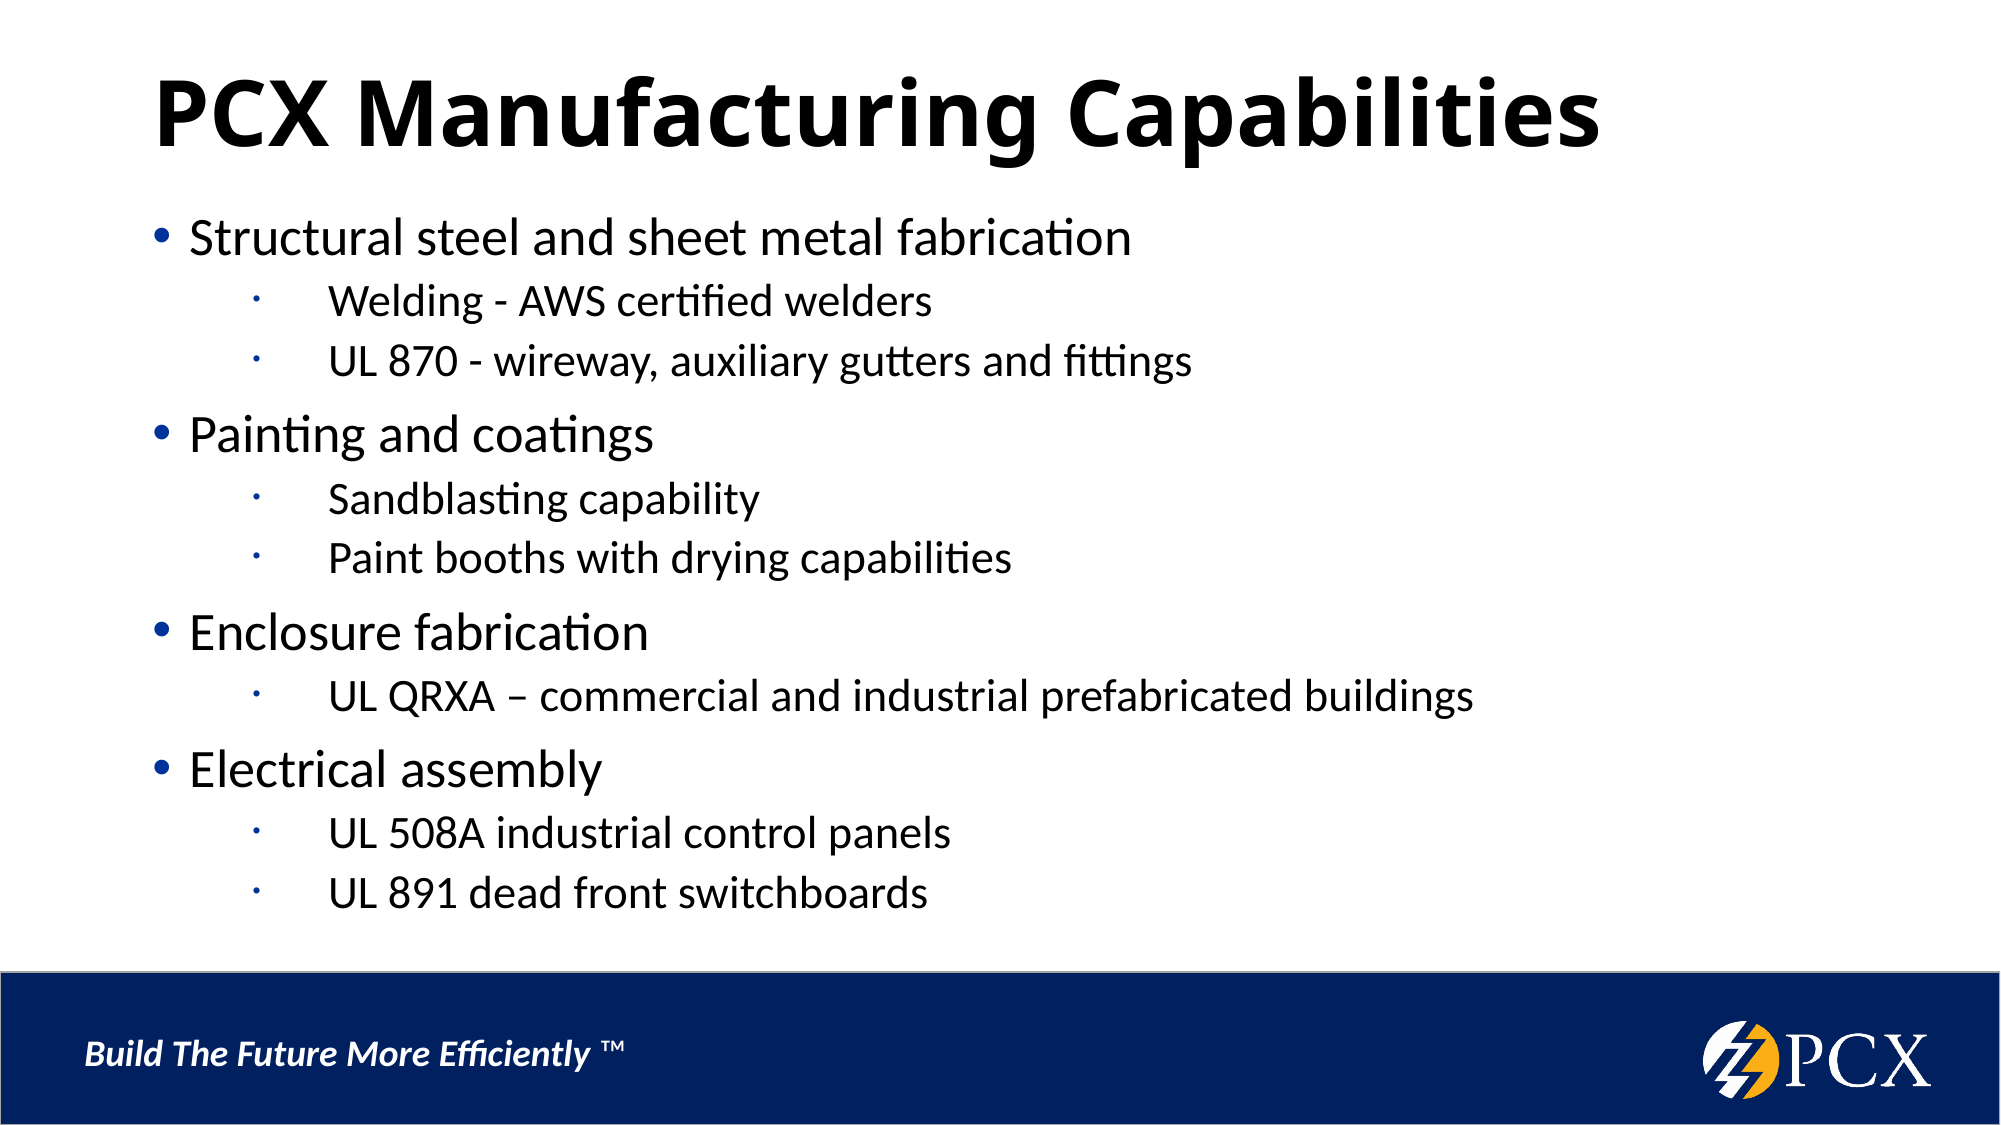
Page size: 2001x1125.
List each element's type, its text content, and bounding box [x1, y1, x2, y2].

title PCX Manufacturing Capabilities [137, 59, 1863, 278]
text_box Structural steel and sheet metal fabrication Welding - AWS certified welders UL 870 - wireway, auxiliary gutters and fittings Painting and coatings Sandblasting capability Paint booths with drying capabilities Enclosure fabrication UL QRXA – commercial and industrial prefabricated buildings Electrical assembly UL 508A industrial control panels UL 891 dead front switchboards [137, 201, 1555, 938]
picture [1703, 1021, 1931, 1099]
